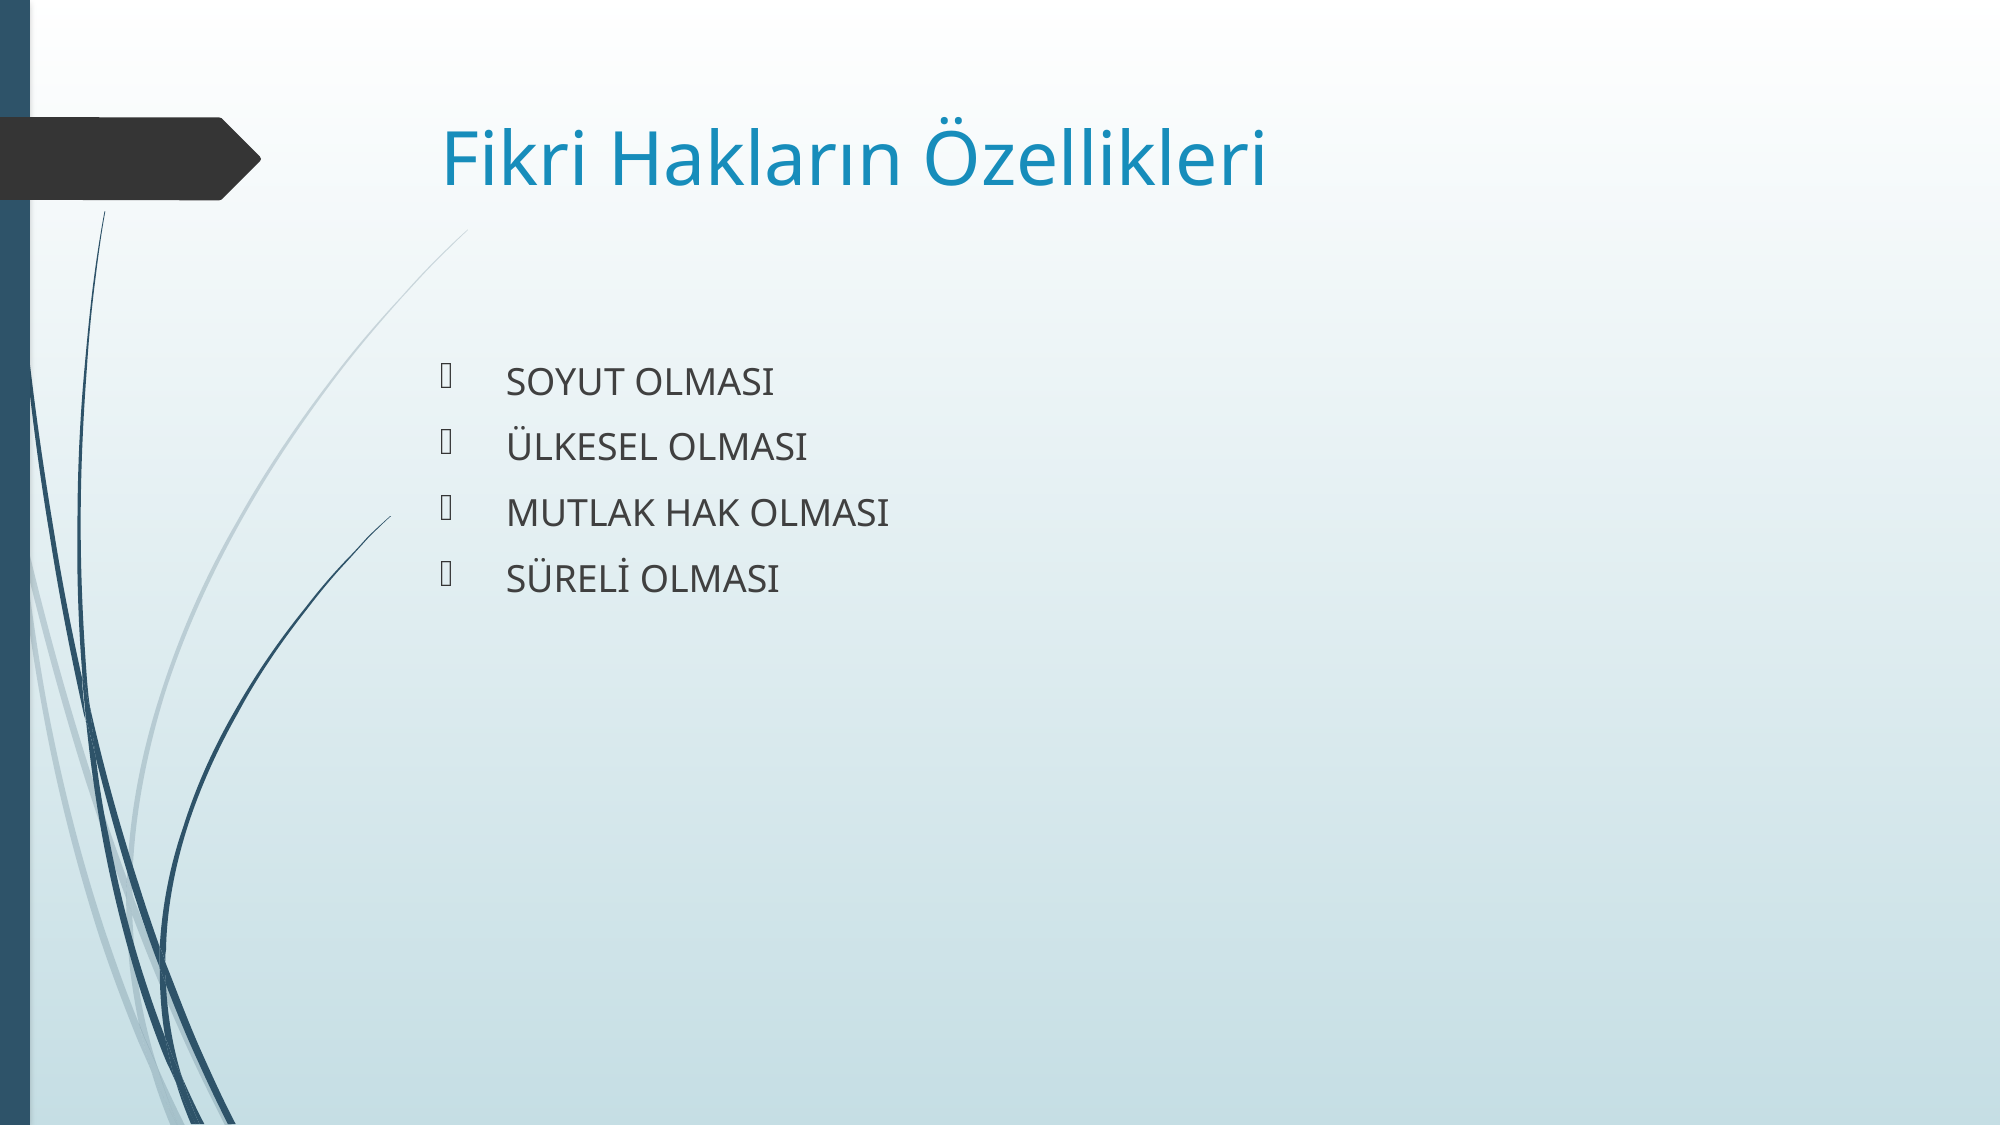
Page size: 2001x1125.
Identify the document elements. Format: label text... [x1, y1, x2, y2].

title Fikri Hakların Özellikleri [425, 102, 1888, 313]
list SOYUT OLMASI ÜLKESEL OLMASI MUTLAK HAK OLMASI SÜRELİ OLMASI [424, 350, 1888, 970]
